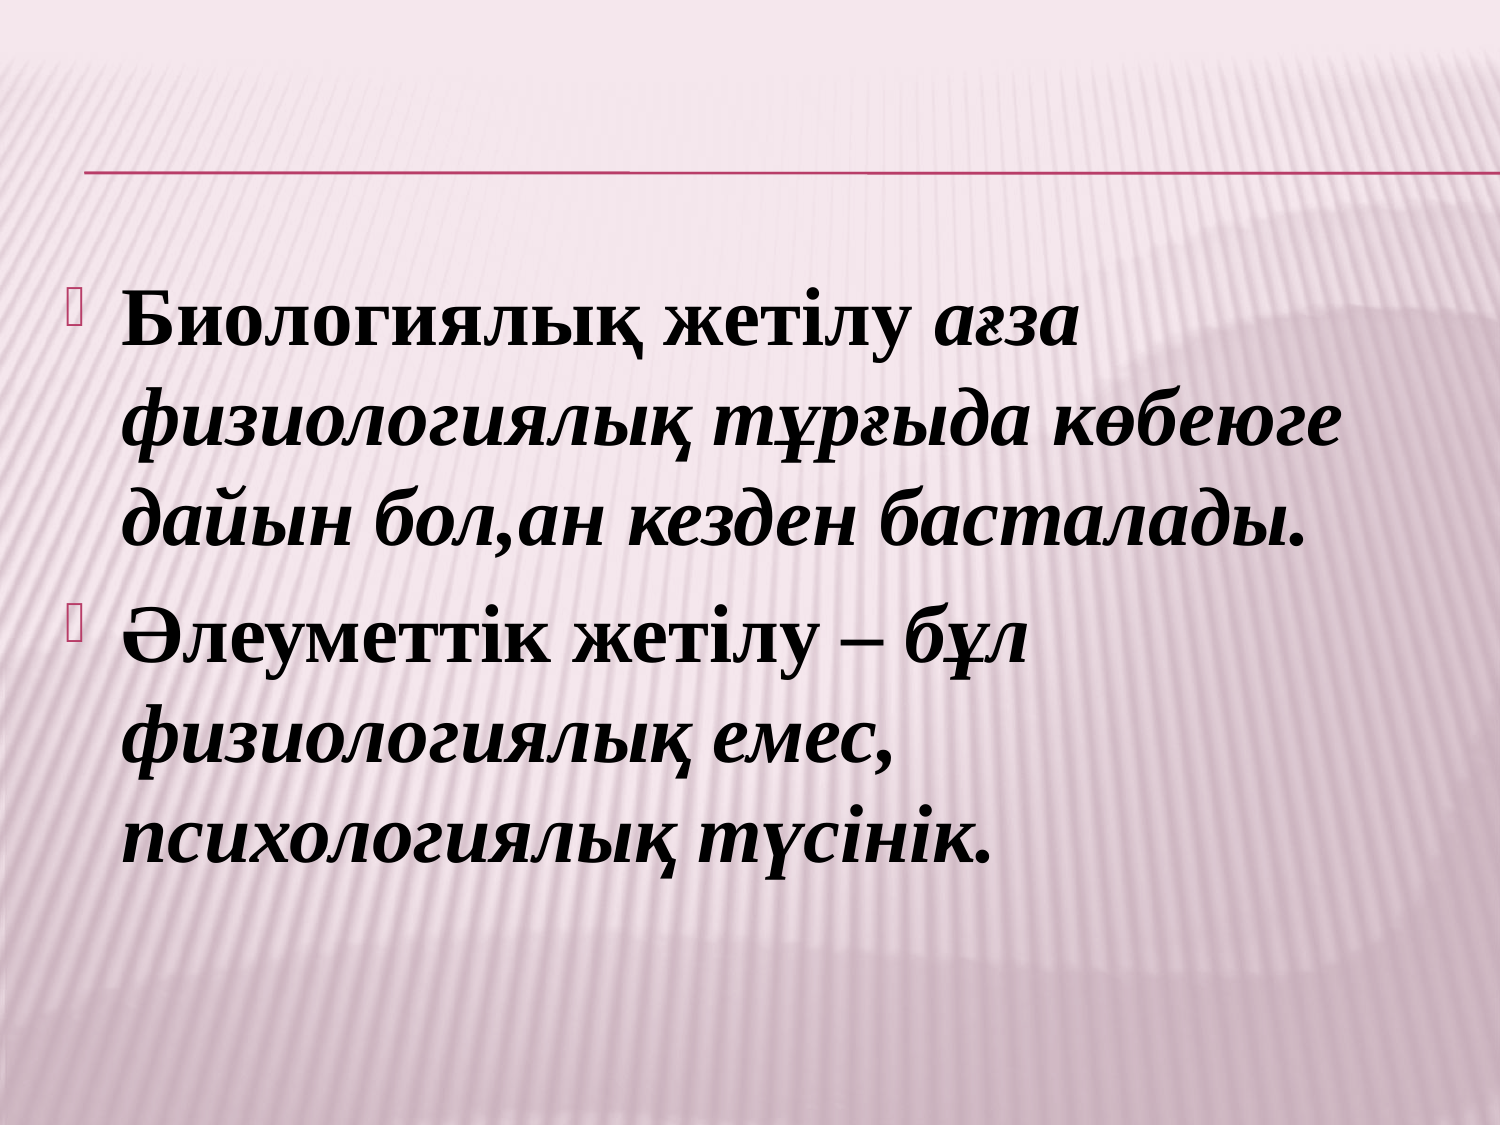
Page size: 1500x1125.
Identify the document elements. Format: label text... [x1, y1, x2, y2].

list Биологиялық жетілу ағза физиологиялық тұрғыда көбеюге дайын бол,ан кезден басталады. Әлеуметтік жетілу – бұл физиологиялық емес, психологиялық түсінік. [50, 254, 1475, 998]
